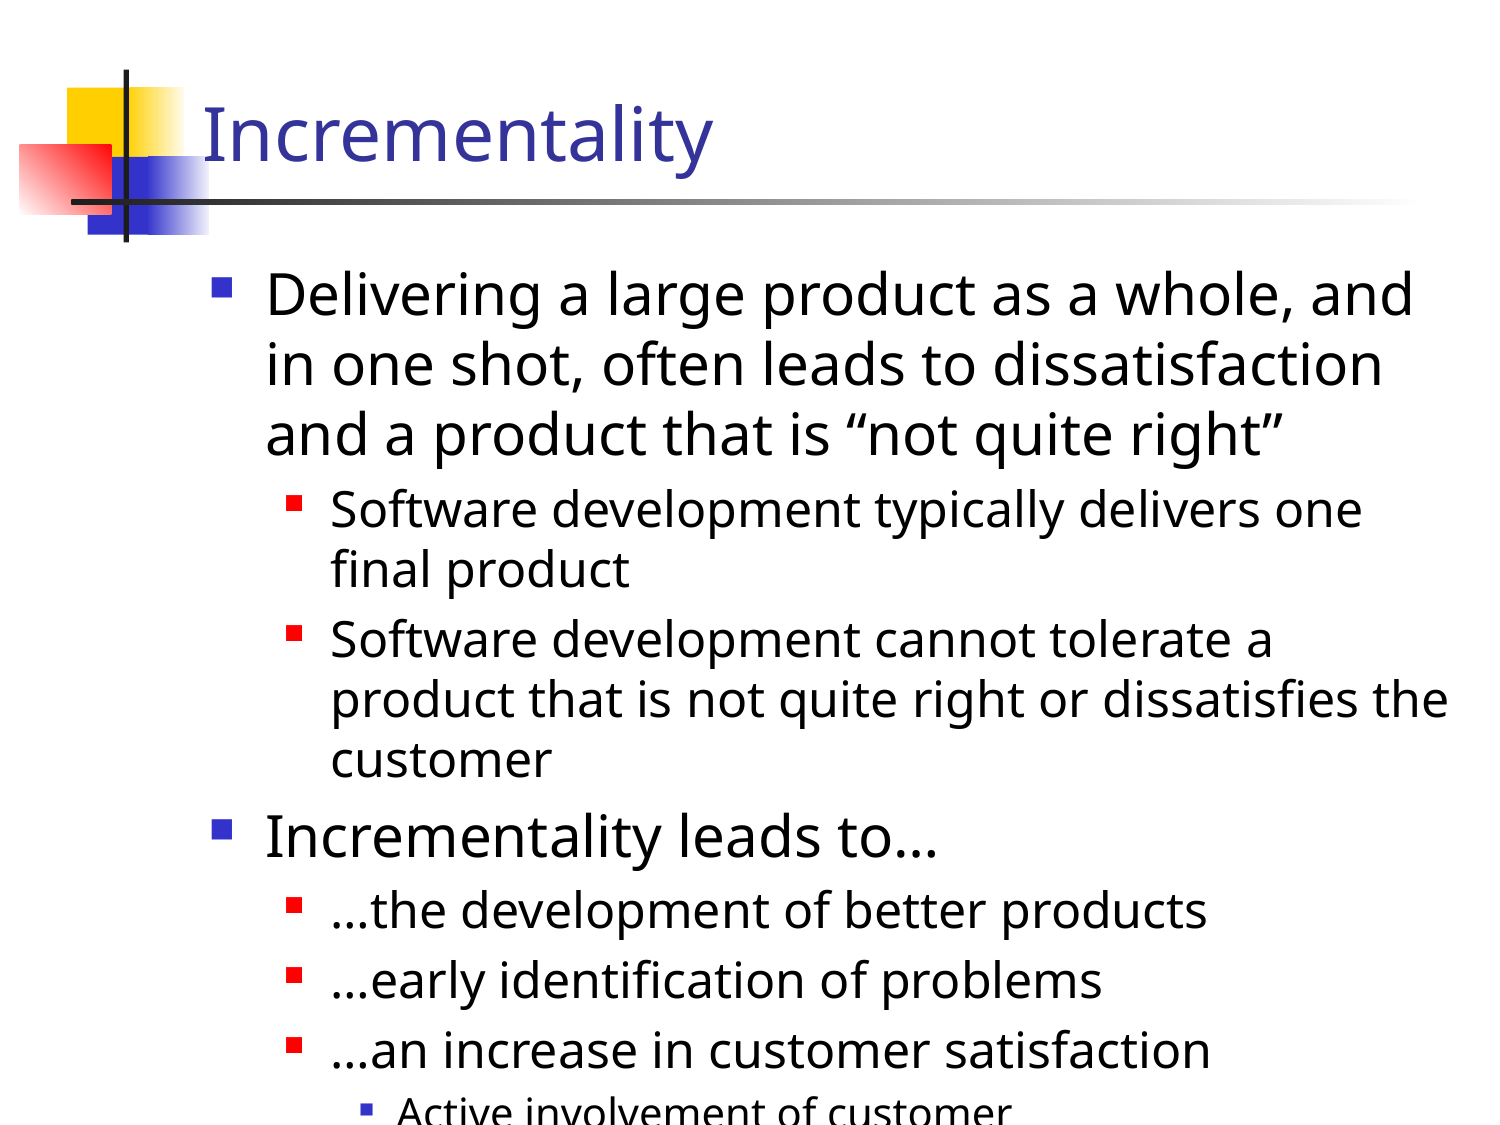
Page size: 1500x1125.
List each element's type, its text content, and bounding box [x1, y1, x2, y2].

list Delivering a large product as a whole, and in one shot, often leads to dissatisfaction and a product that is “not quite right” Software development typically delivers one final product Software development cannot tolerate a product that is not quite right or dissatisfies the customer Incrementality leads to… …the development of better products …early identification of problems …an increase in customer satisfaction Active involvement of customer [193, 249, 1469, 1006]
title Incrementality [187, 59, 1466, 185]
